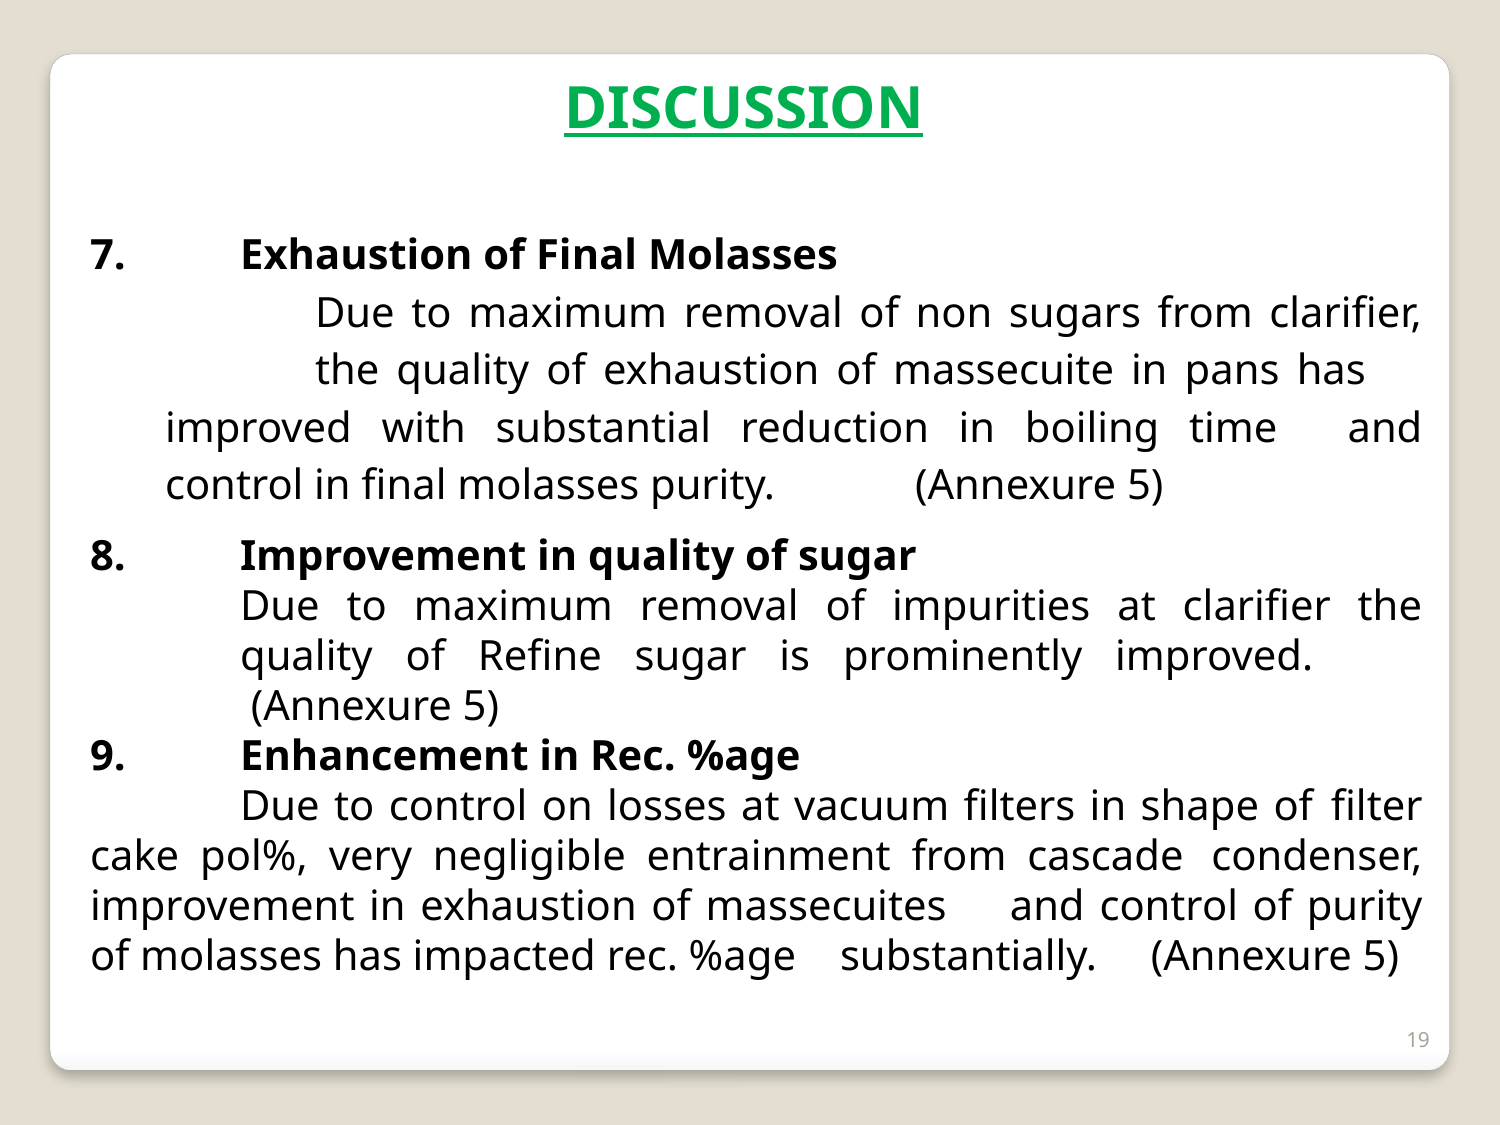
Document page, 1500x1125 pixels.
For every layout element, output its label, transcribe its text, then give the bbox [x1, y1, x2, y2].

text_box 7. Exhaustion of Final Molasses Due to maximum removal of non sugars from clarifier, the quality of exhaustion of massecuite in pans has improved with substantial reduction in boiling time and control in final molasses purity. (Annexure 5) 8. Improvement in quality of sugar Due to maximum removal of impurities at clarifier the quality of Refine sugar is prominently improved. (Annexure 5) 9. Enhancement in Rec. %age Due to control on losses at vacuum filters in shape of filter cake pol%, very negligible entrainment from cascade condenser, improvement in exhaustion of massecuites and control of purity of molasses has impacted rec. %age substantially. (Annexure 5) [74, 220, 1438, 987]
slide_number 19 [1369, 1002, 1445, 1063]
text_box DISCUSSION [425, 62, 1063, 148]
